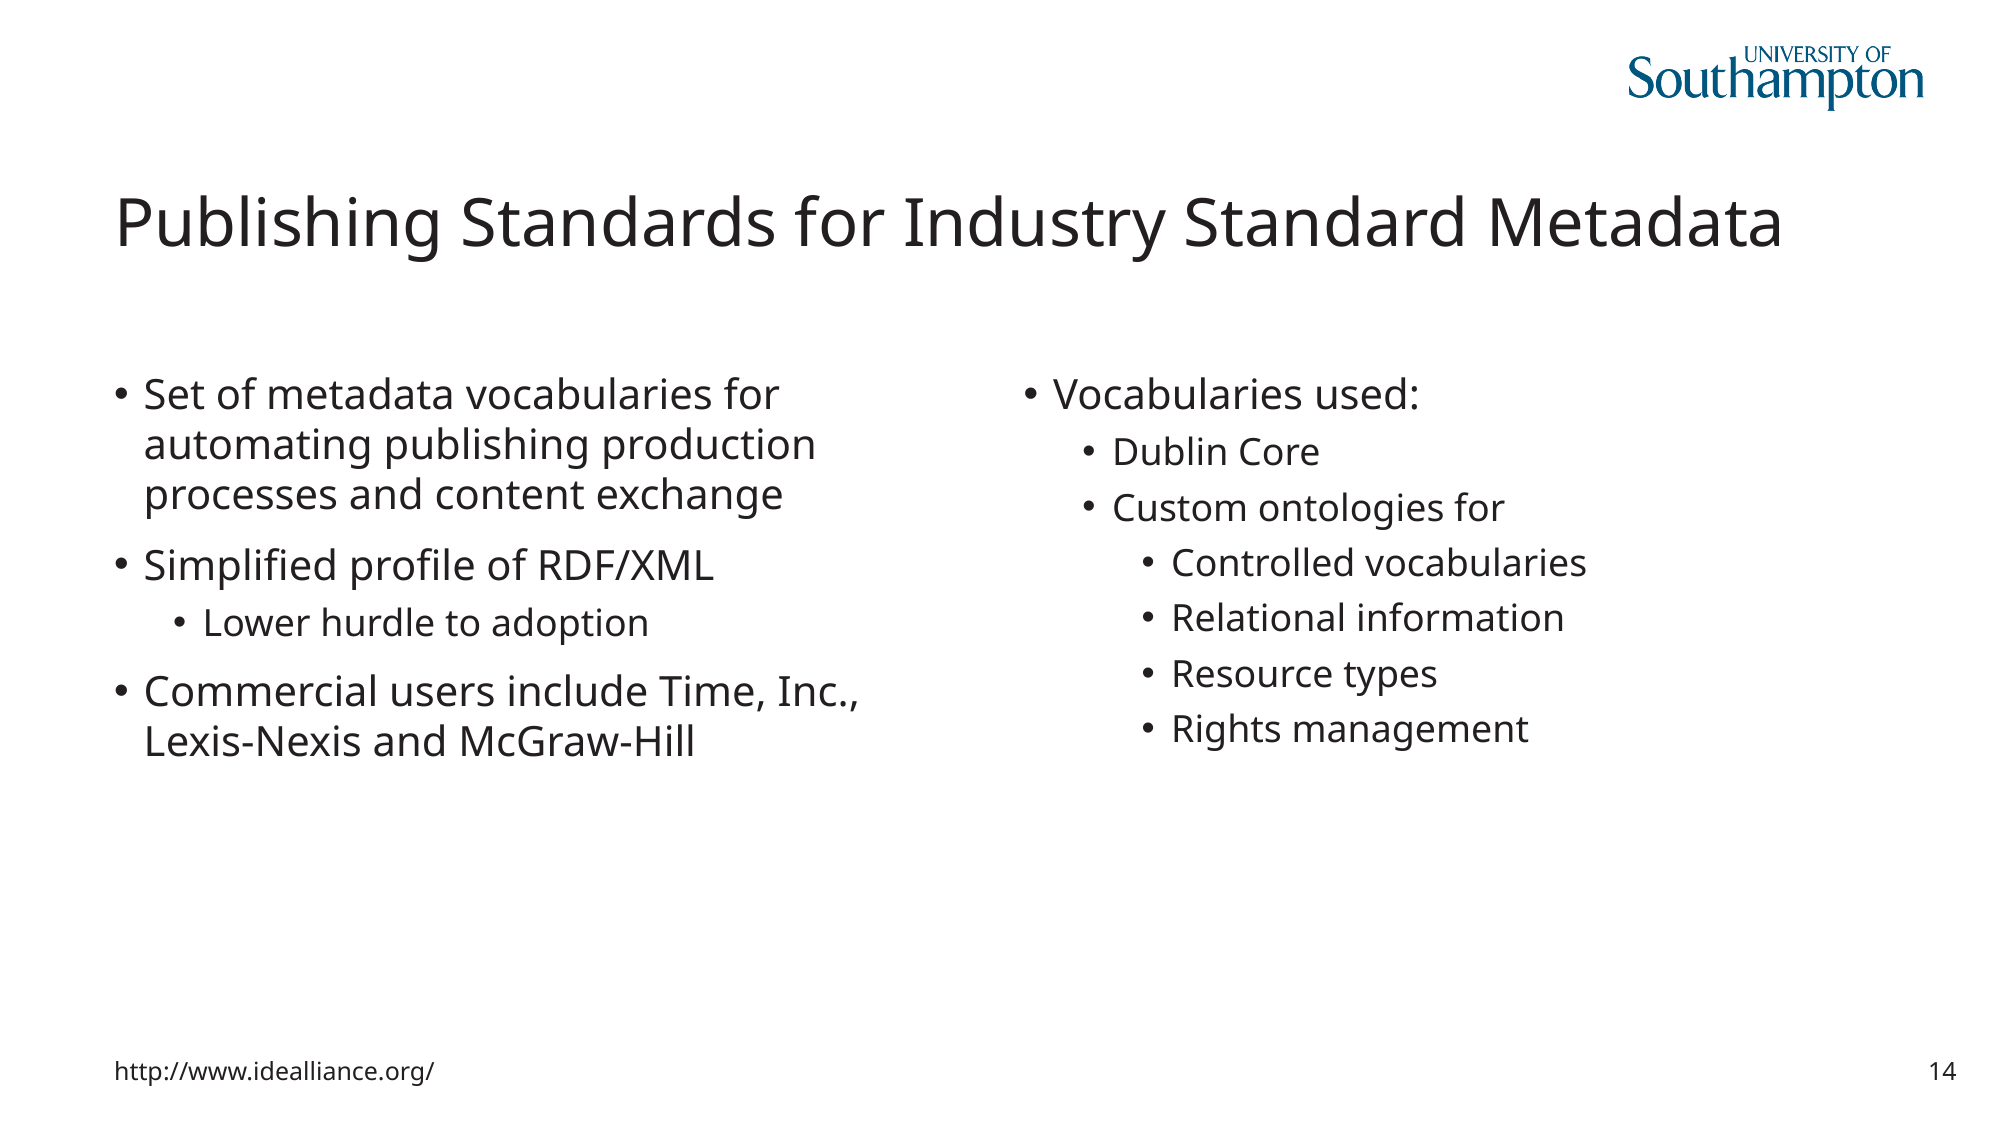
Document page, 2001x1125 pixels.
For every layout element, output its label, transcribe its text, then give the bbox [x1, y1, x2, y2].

picture [1629, 46, 1924, 111]
picture [1869, 48, 1877, 60]
picture [1629, 71, 1648, 95]
list http://www.idealliance.org/ [102, 1046, 1898, 1096]
list Set of metadata vocabularies for automating publishing production processes and content exchange Simplified profile of RDF/XML Lower hurdle to adoption Commercial users include Time, Inc., Lexis-Nexis and McGraw-Hill [102, 290, 989, 1024]
list Vocabularies used: Dublin Core Custom ontologies for Controlled vocabularies Relational information Resource types Rights management [1011, 290, 1898, 1024]
title Publishing Standards for Industry Standard Metadata [102, 113, 1898, 268]
